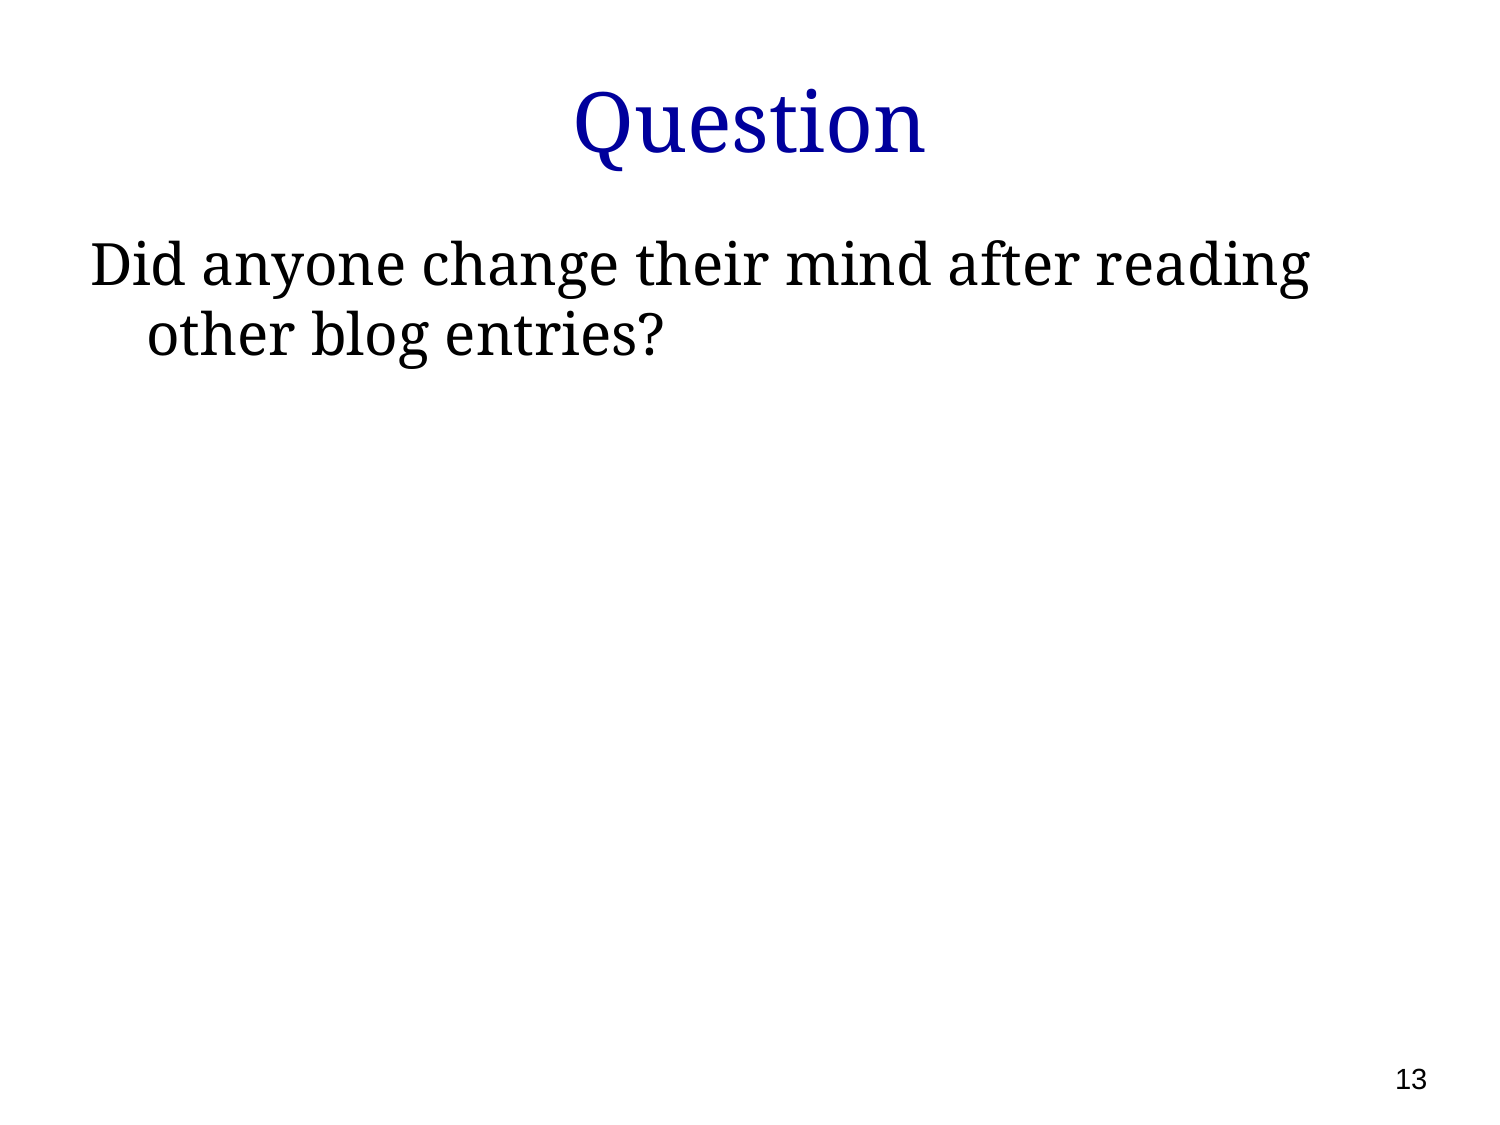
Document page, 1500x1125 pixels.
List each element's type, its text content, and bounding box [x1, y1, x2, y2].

slide_number 13 [1092, 1024, 1443, 1103]
list Did anyone change their mind after reading other blog entries? [74, 219, 1426, 963]
title Question [74, 47, 1426, 191]
